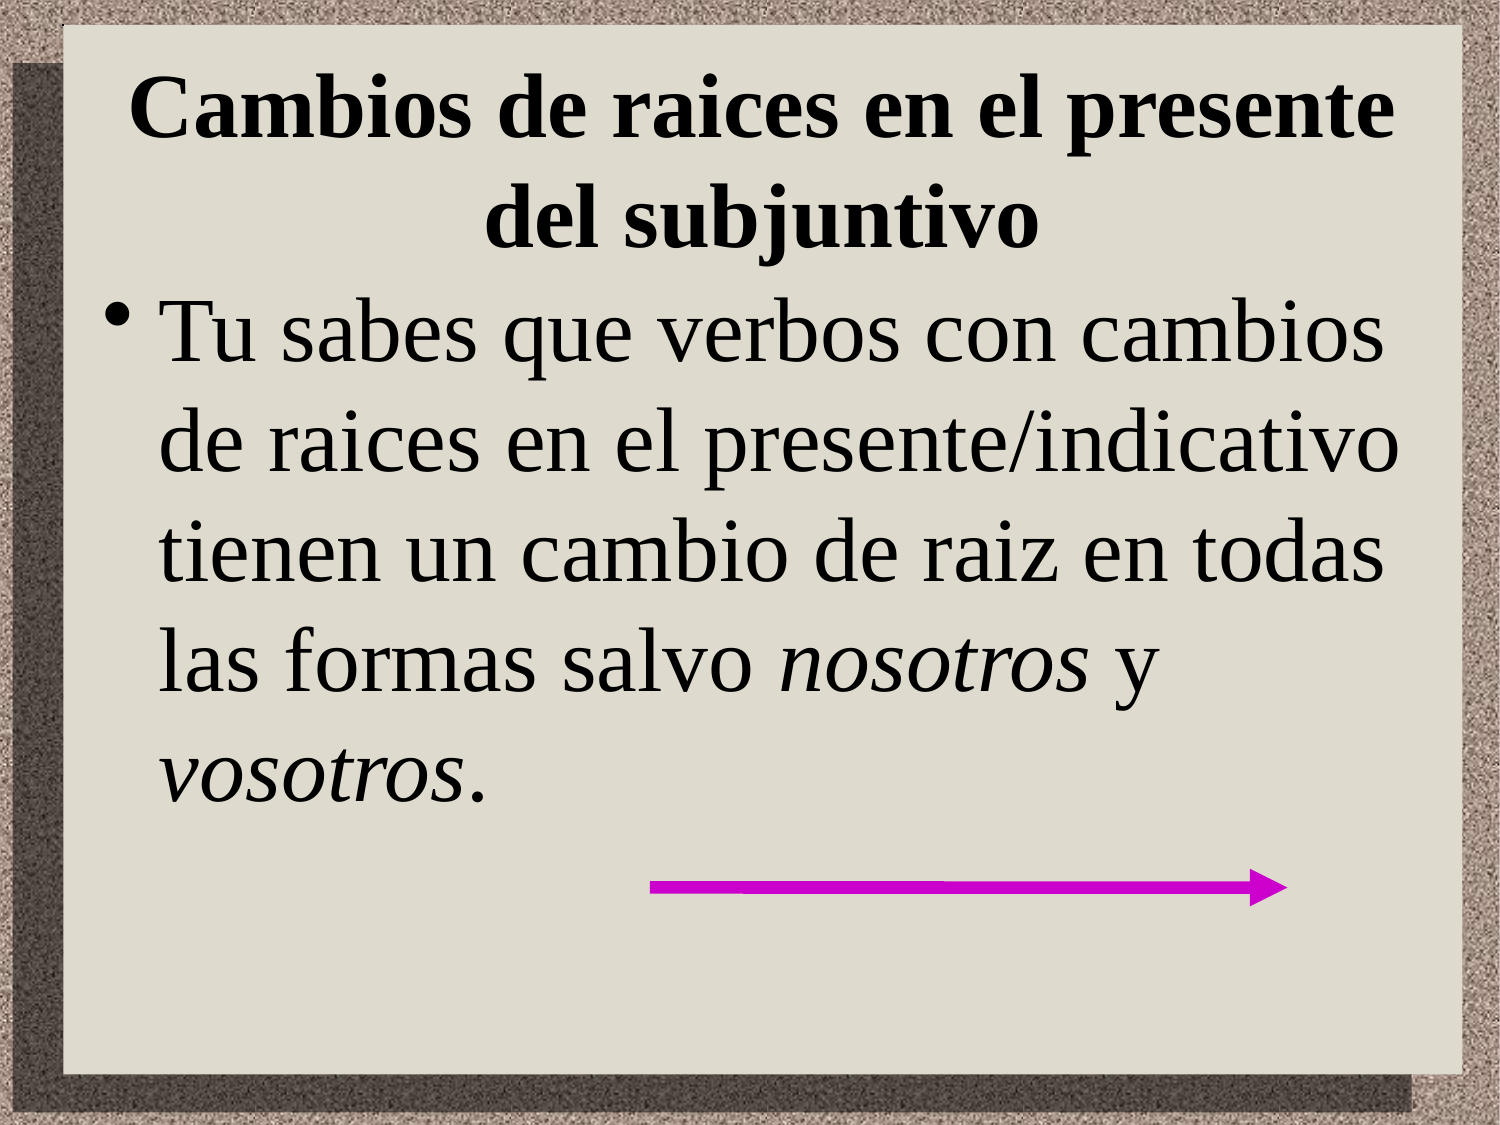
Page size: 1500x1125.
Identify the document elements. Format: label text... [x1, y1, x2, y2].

title Cambios de raices en el presente del subjuntivo [87, 62, 1438, 251]
list Tu sabes que verbos con cambios de raices en el presente/indicativo tienen un cambio de raiz en todas las formas salvo nosotros y vosotros. [87, 262, 1438, 963]
text_box [649, 881, 1288, 894]
picture [0, 0, 1500, 1125]
